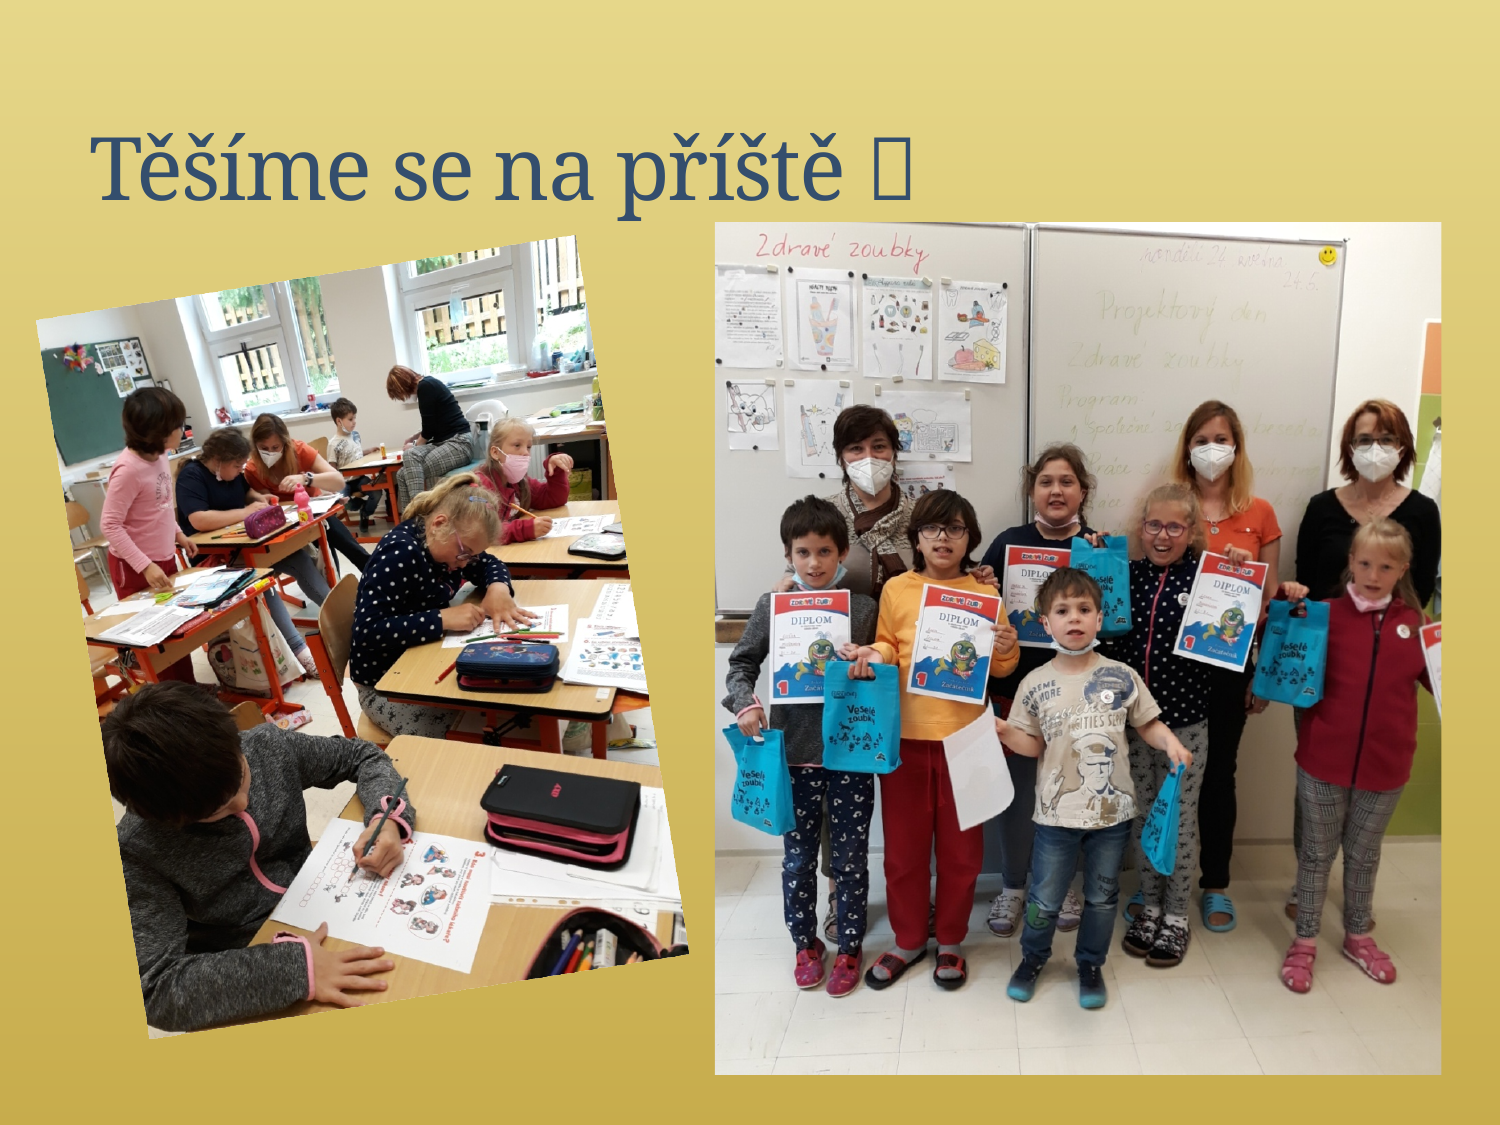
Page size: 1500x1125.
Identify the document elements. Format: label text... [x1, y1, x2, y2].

picture [714, 222, 1442, 283]
picture [0, 236, 1500, 1075]
title Těšíme se na příště  [74, 24, 1425, 225]
